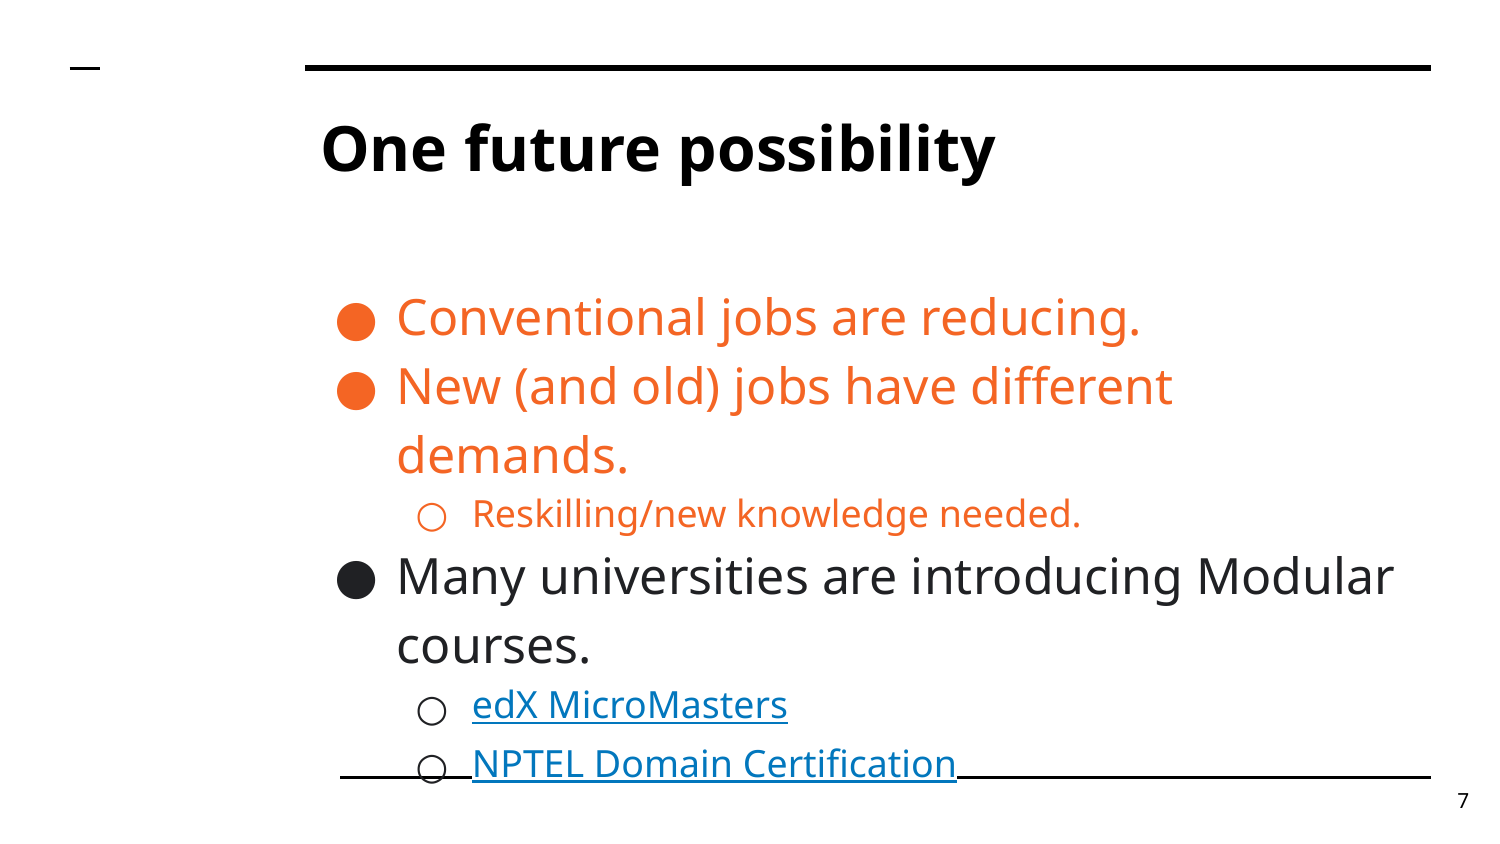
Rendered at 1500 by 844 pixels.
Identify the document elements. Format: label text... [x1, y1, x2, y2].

title One future possibility [305, 94, 1431, 199]
slide_number 7 [1394, 769, 1484, 834]
list Conventional jobs are reducing. New (and old) jobs have different demands. Reskilling/new knowledge needed. Many universities are introducing Modular courses. edX MicroMasters NPTEL Domain Certification [306, 261, 1433, 755]
